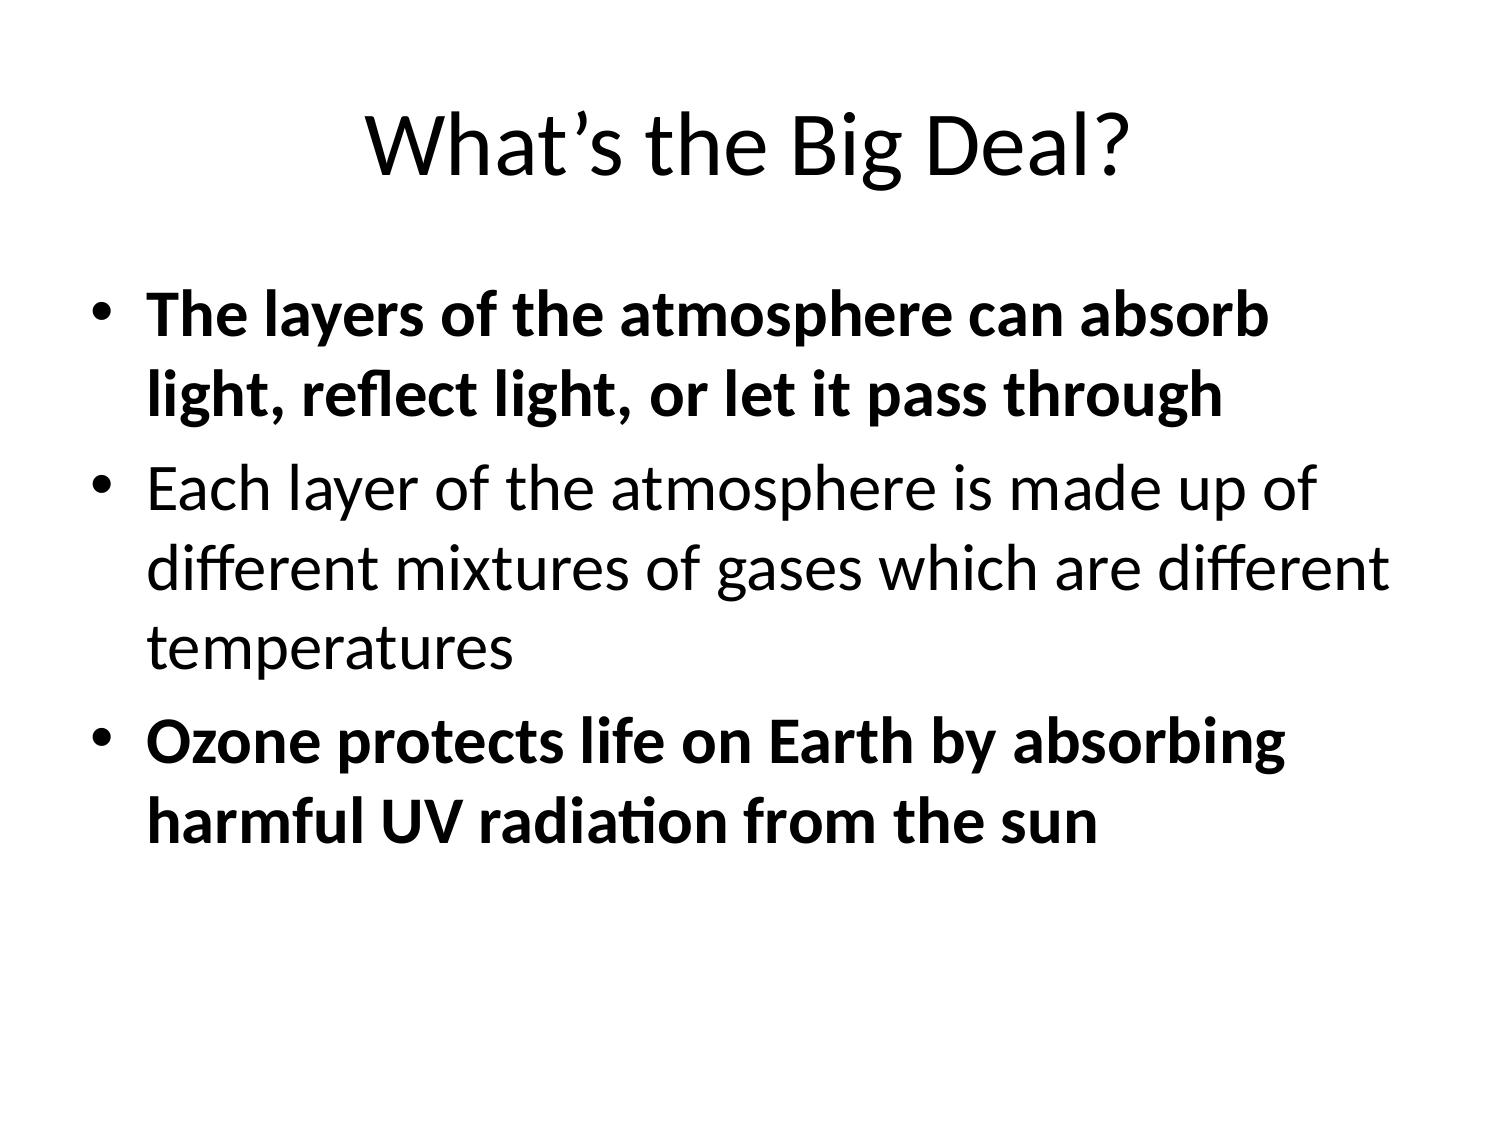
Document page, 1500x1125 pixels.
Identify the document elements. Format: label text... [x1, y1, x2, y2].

title What’s the Big Deal? [74, 44, 1426, 233]
list The layers of the atmosphere can absorb light, reflect light, or let it pass through Each layer of the atmosphere is made up of different mixtures of gases which are different temperatures Ozone protects life on Earth by absorbing harmful UV radiation from the sun [74, 262, 1426, 1006]
